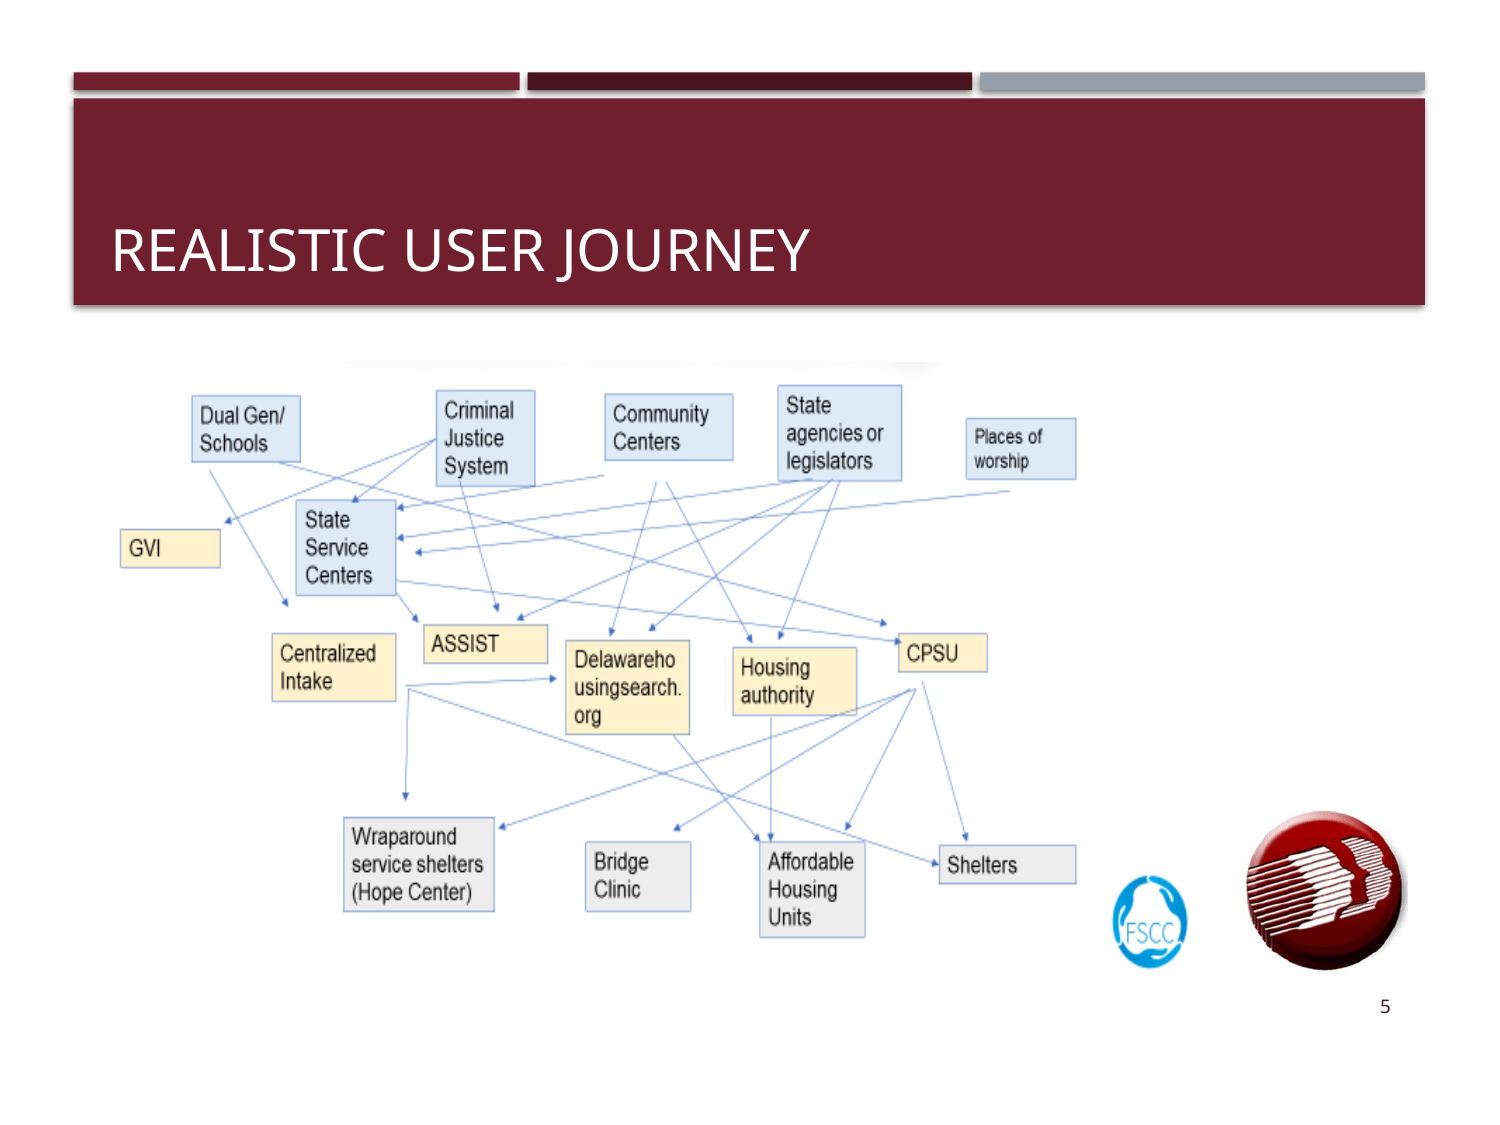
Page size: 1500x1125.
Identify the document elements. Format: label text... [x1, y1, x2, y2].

picture [1241, 806, 1408, 977]
slide_number 5 [1279, 977, 1406, 1037]
title REALISTIC USER JOURNEY [95, 112, 1406, 291]
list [74, 361, 1238, 978]
